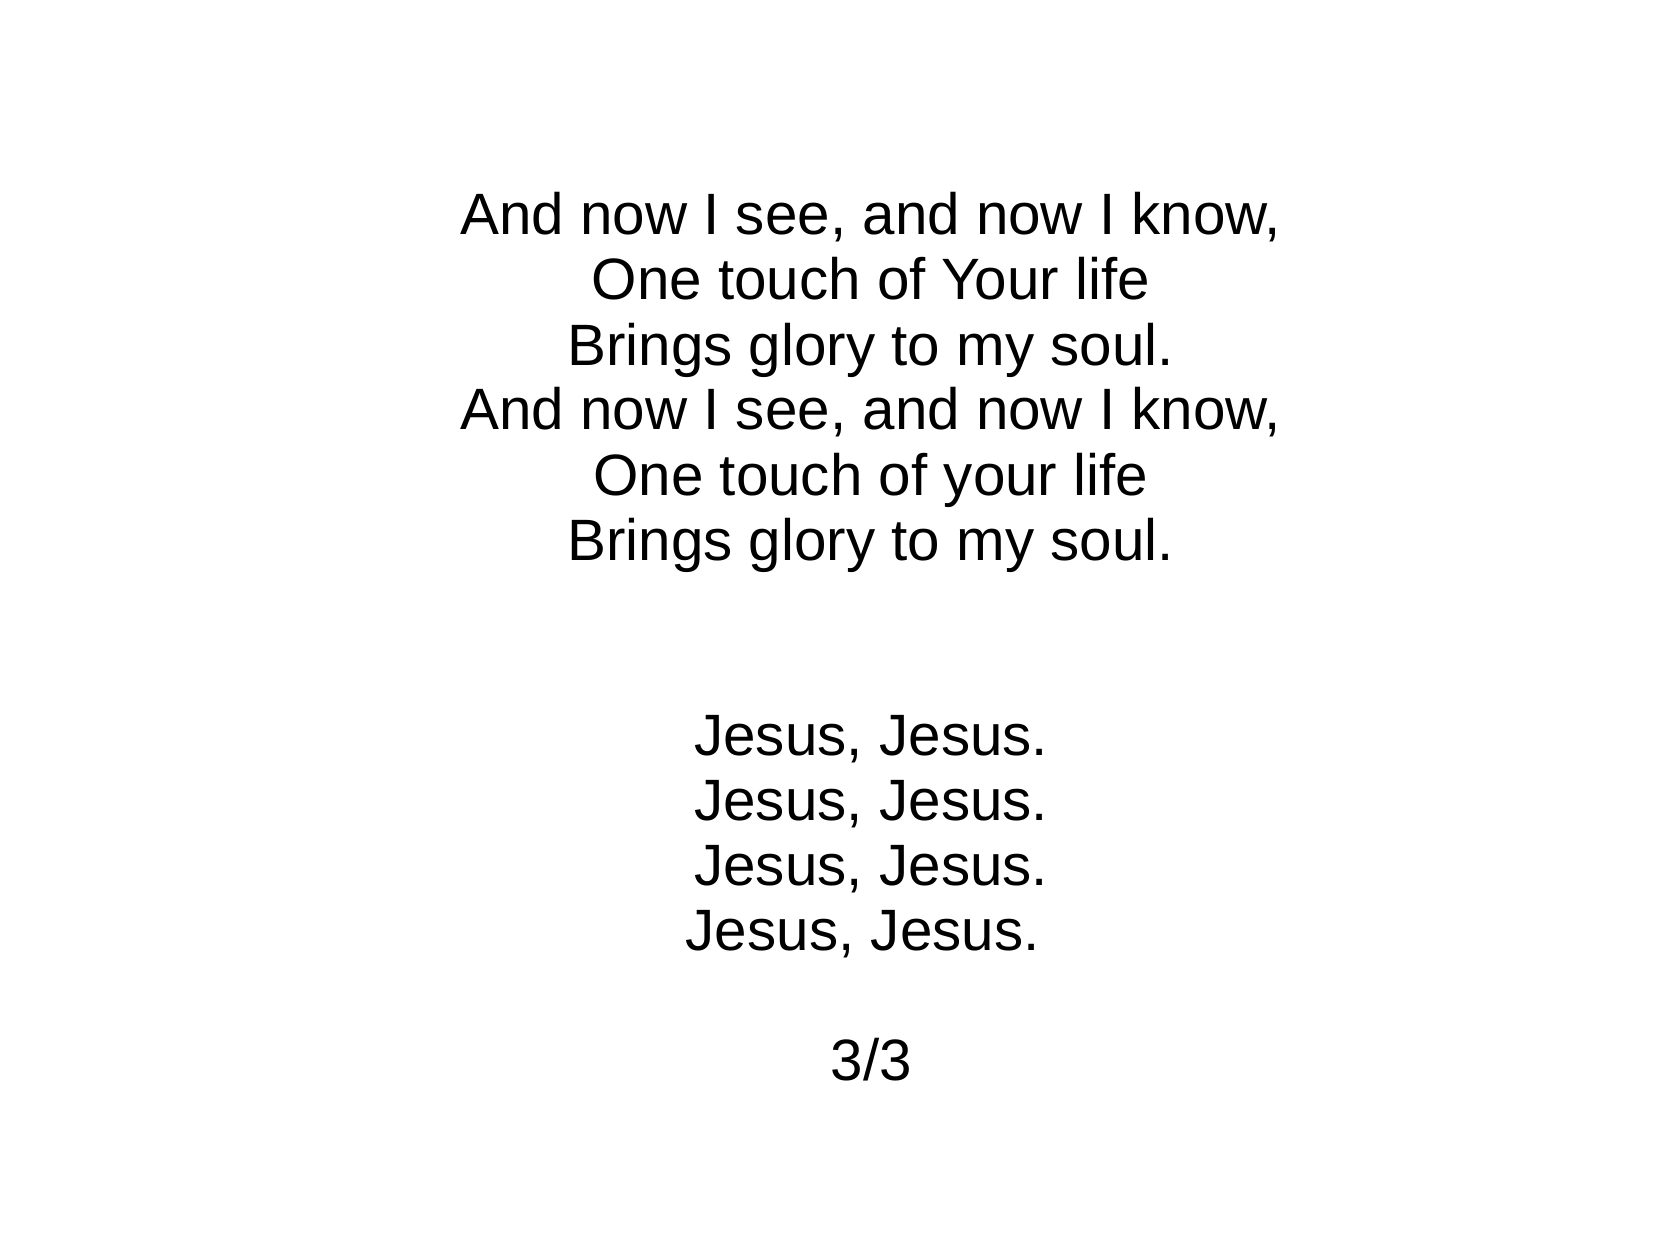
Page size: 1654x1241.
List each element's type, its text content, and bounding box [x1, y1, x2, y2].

text_box And now I see, and now I know, One touch of Your life Brings glory to my soul. And now I see, and now I know, One touch of your life Brings glory to my soul. Jesus, Jesus. Jesus, Jesus. Jesus, Jesus. Jesus, Jesus. 3/3 [354, 171, 1388, 1094]
